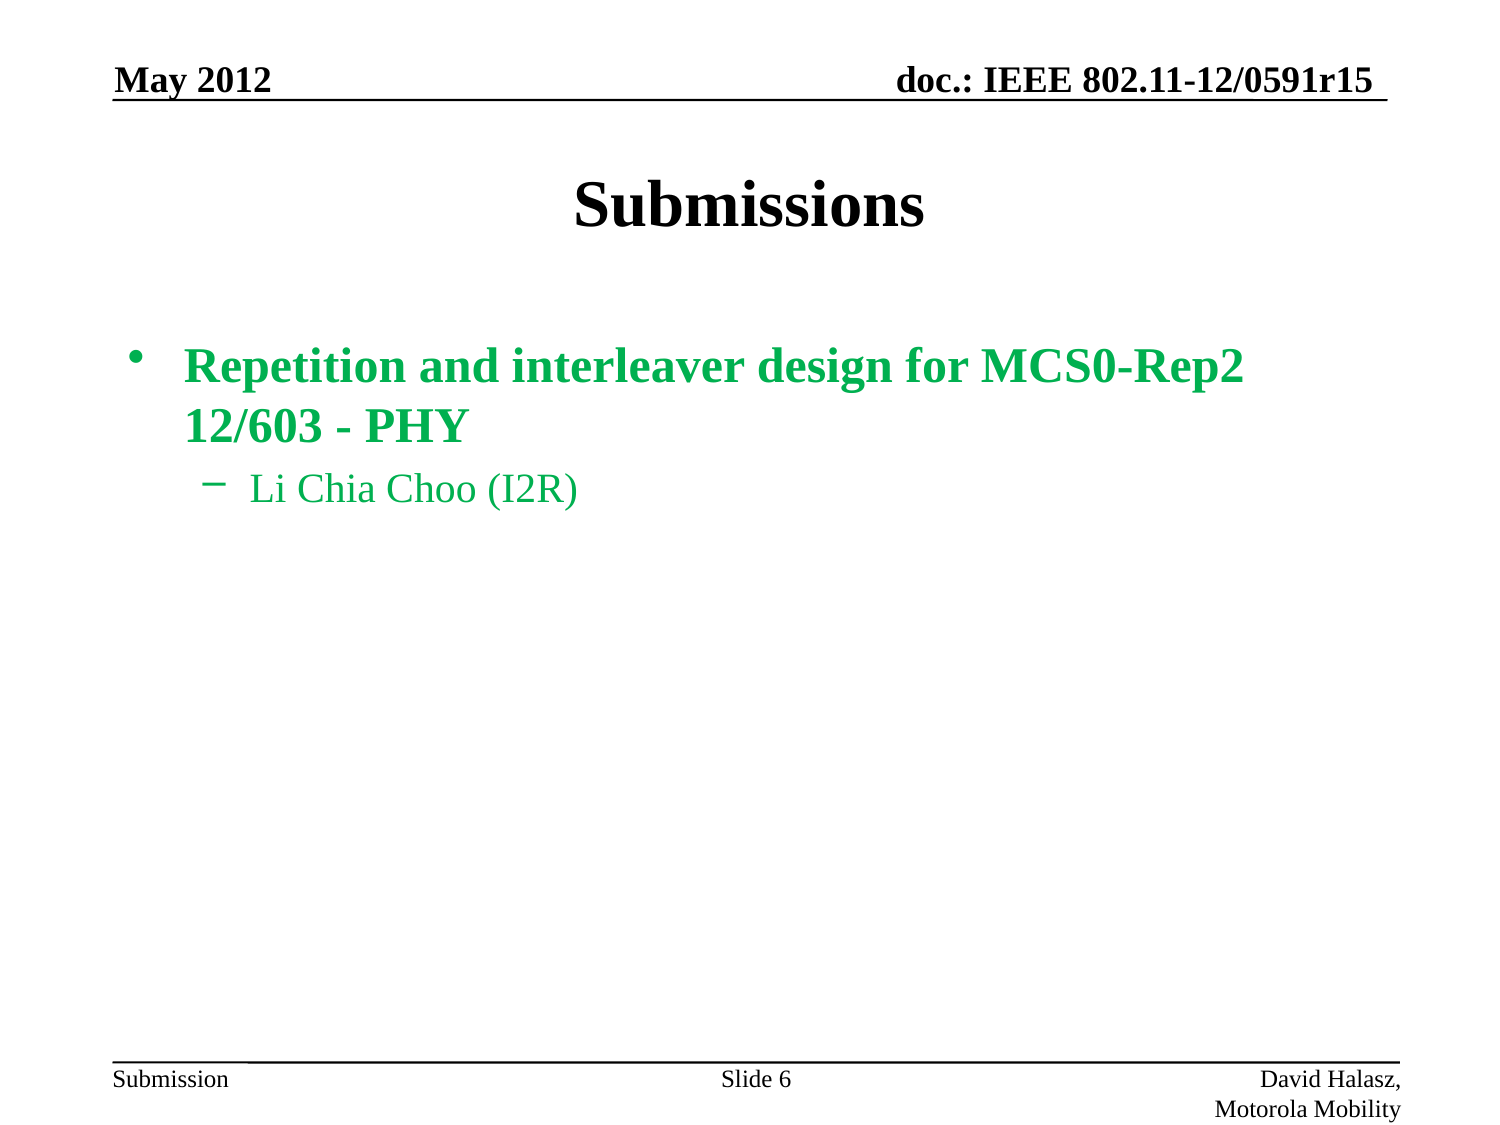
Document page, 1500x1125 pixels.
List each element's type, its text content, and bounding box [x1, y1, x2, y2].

slide_number Slide 6 [712, 1061, 800, 1093]
footer David Halasz, Motorola Mobility [1185, 1061, 1402, 1093]
list Repetition and interleaver design for MCS0-Rep2 12/603 - PHY Li Chia Choo (I2R) [112, 324, 1388, 1001]
title Submissions [112, 112, 1388, 288]
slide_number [114, 54, 333, 101]
